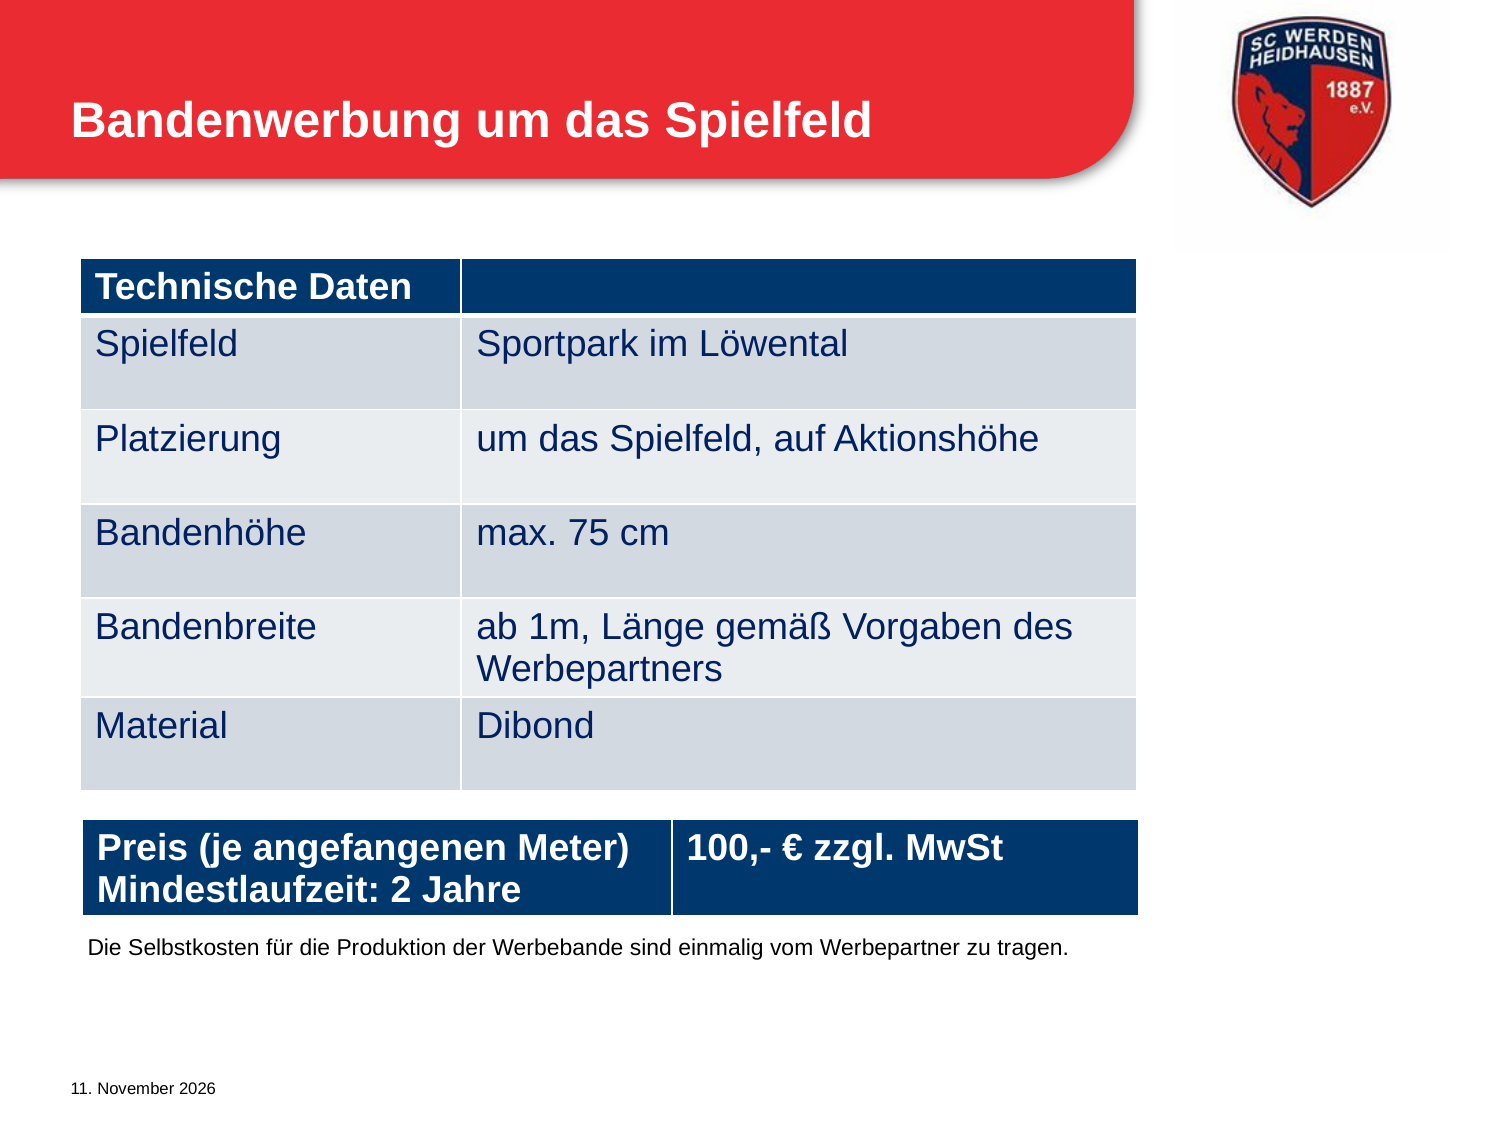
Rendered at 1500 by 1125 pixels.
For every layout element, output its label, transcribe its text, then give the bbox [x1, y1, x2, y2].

table_header Technische Daten [81, 259, 460, 313]
table_cell Dibond [462, 698, 1136, 790]
table_cell Platzierung [81, 410, 460, 503]
table_cell Bandenhöhe [81, 505, 460, 597]
picture [0, 0, 1500, 252]
table_cell um das Spielfeld, auf Aktionshöhe [462, 410, 1136, 503]
text_box Die Selbstkosten für die Produktion der Werbebande sind einmalig vom Werbepartner zu tragen. [72, 924, 1127, 968]
table_cell max. 75 cm [462, 505, 1136, 597]
table_cell Bandenbreite [81, 599, 460, 696]
slide_number Mai 17 [70, 1077, 307, 1125]
table_header 100,- € zzgl. MwSt [673, 820, 1138, 915]
table_cell Sportpark im Löwental [462, 318, 1136, 409]
title Bandenwerbung um das Spielfeld [70, 18, 1050, 148]
table_header Preis (je angefangenen Meter) Mindestlaufzeit: 2 Jahre [83, 820, 671, 915]
table_cell Material [81, 698, 460, 790]
table_cell ab 1m, Länge gemäß Vorgaben des Werbepartners [462, 599, 1136, 696]
table_cell Spielfeld [81, 318, 460, 409]
table_header [462, 259, 1136, 313]
